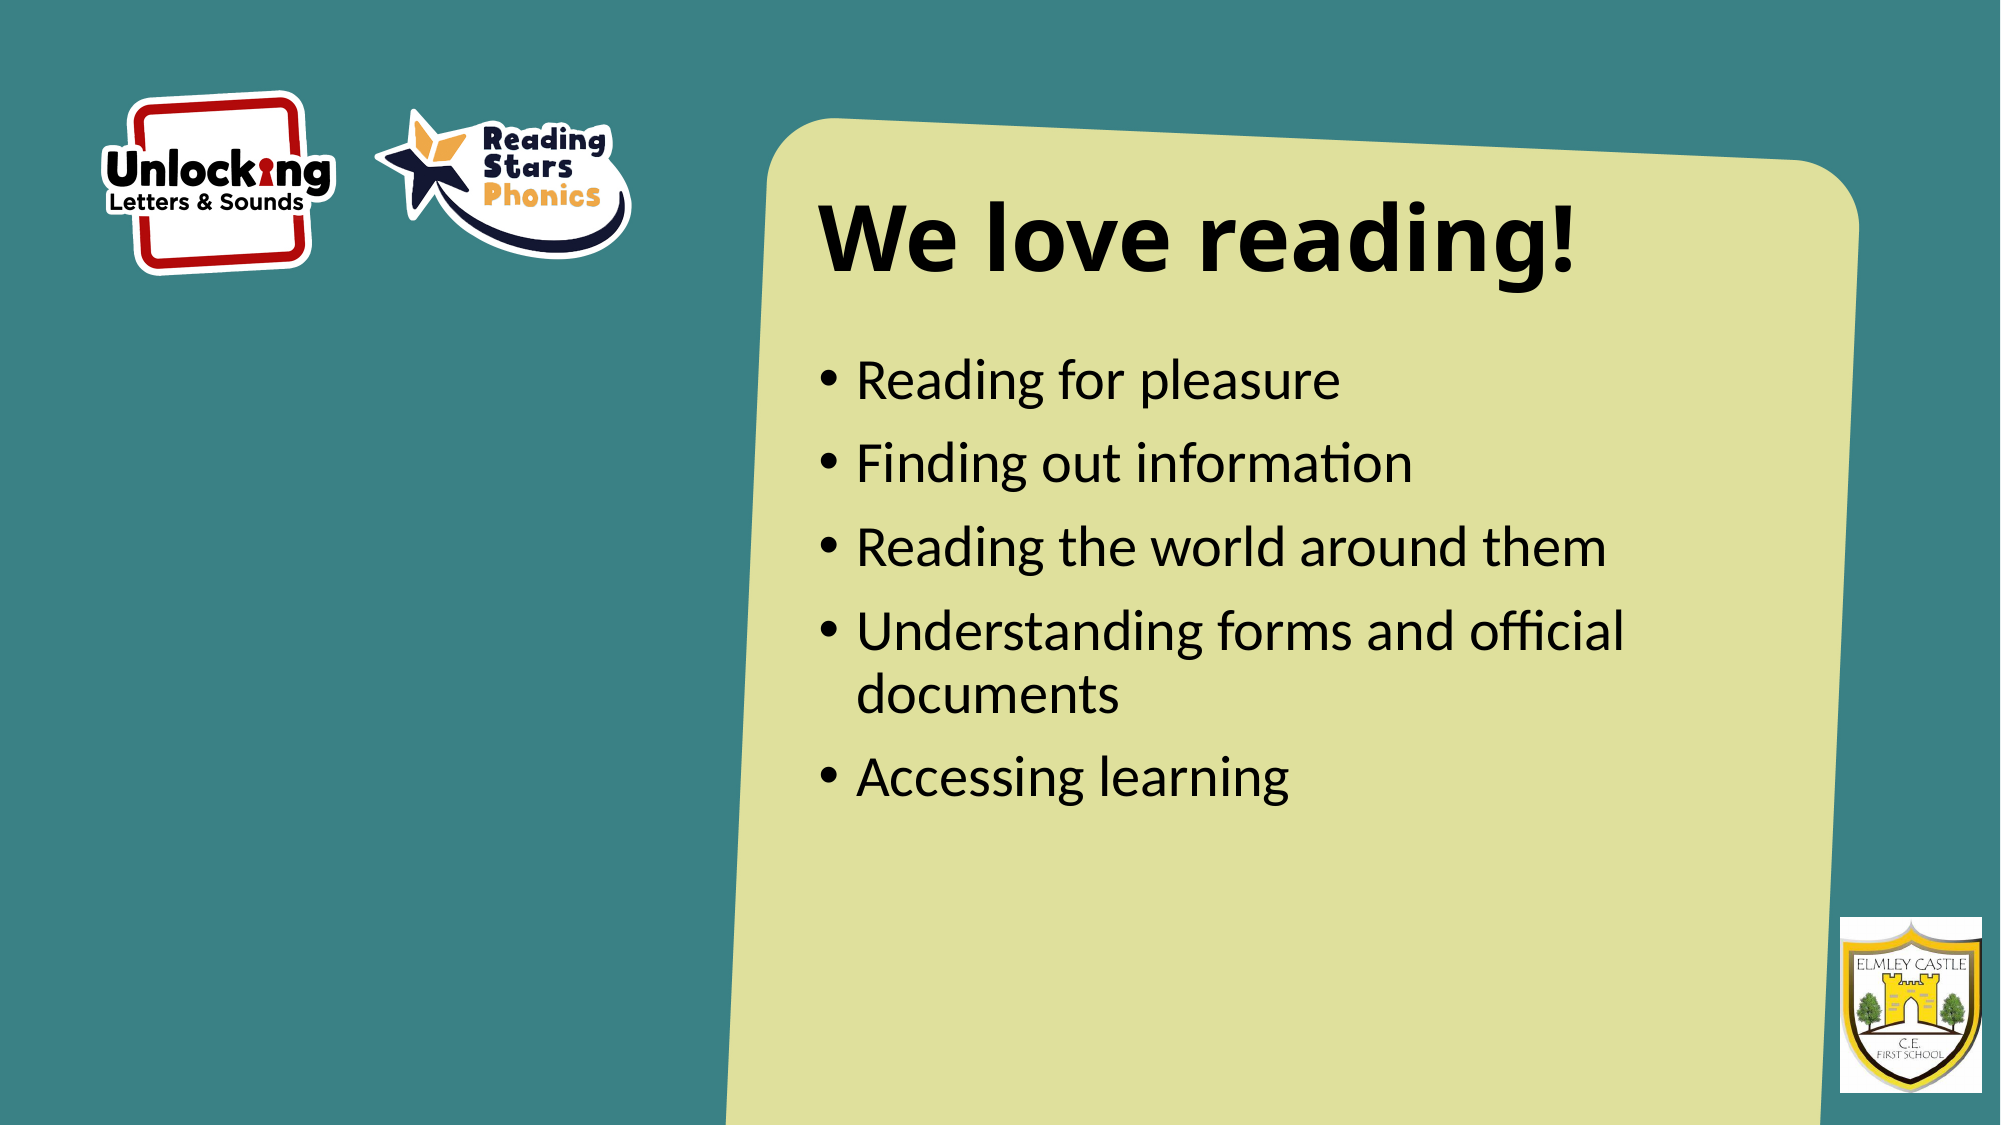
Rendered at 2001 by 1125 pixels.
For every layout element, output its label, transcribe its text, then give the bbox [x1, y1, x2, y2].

title We love reading! [803, 158, 1780, 326]
list Reading for pleasure Finding out information Reading the world around them Understanding forms and official documents Accessing learning [803, 341, 1806, 1005]
picture [0, 0, 2001, 1125]
